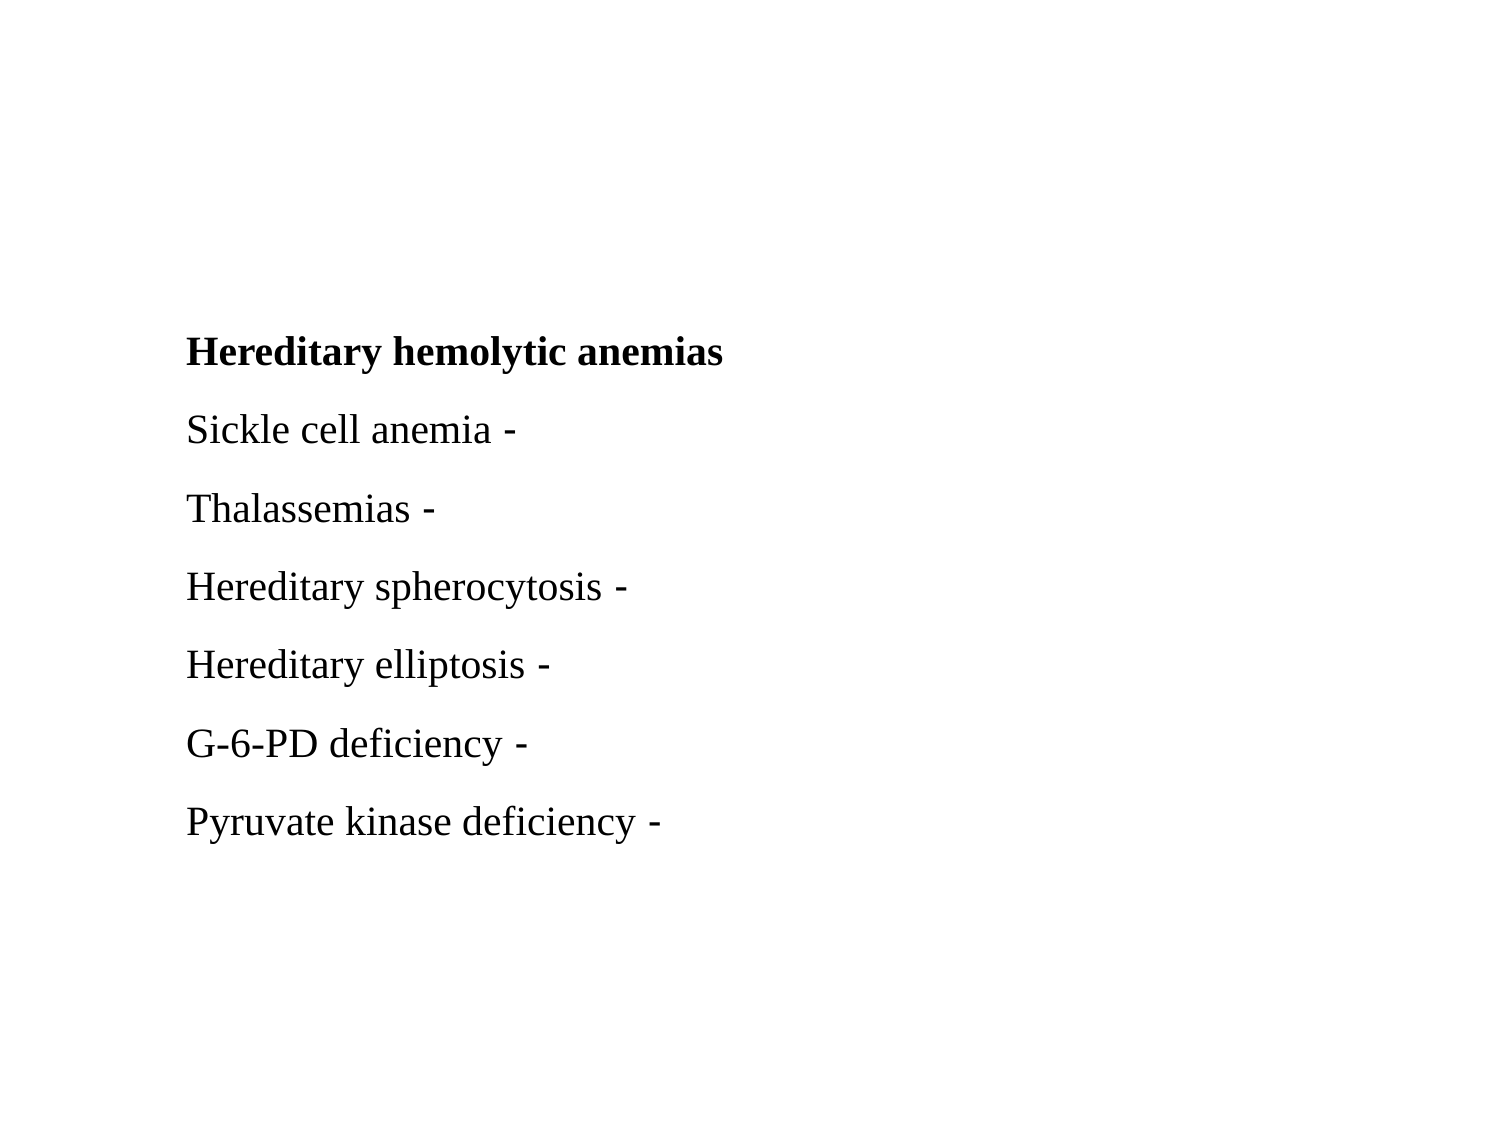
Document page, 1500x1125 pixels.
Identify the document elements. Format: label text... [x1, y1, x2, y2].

text_box Hereditary hemolytic anemias - Sickle cell anemia - Thalassemias - Hereditary spherocytosis - Hereditary elliptosis - G-6-PD deficiency - Pyruvate kinase deficiency [171, 308, 1125, 852]
